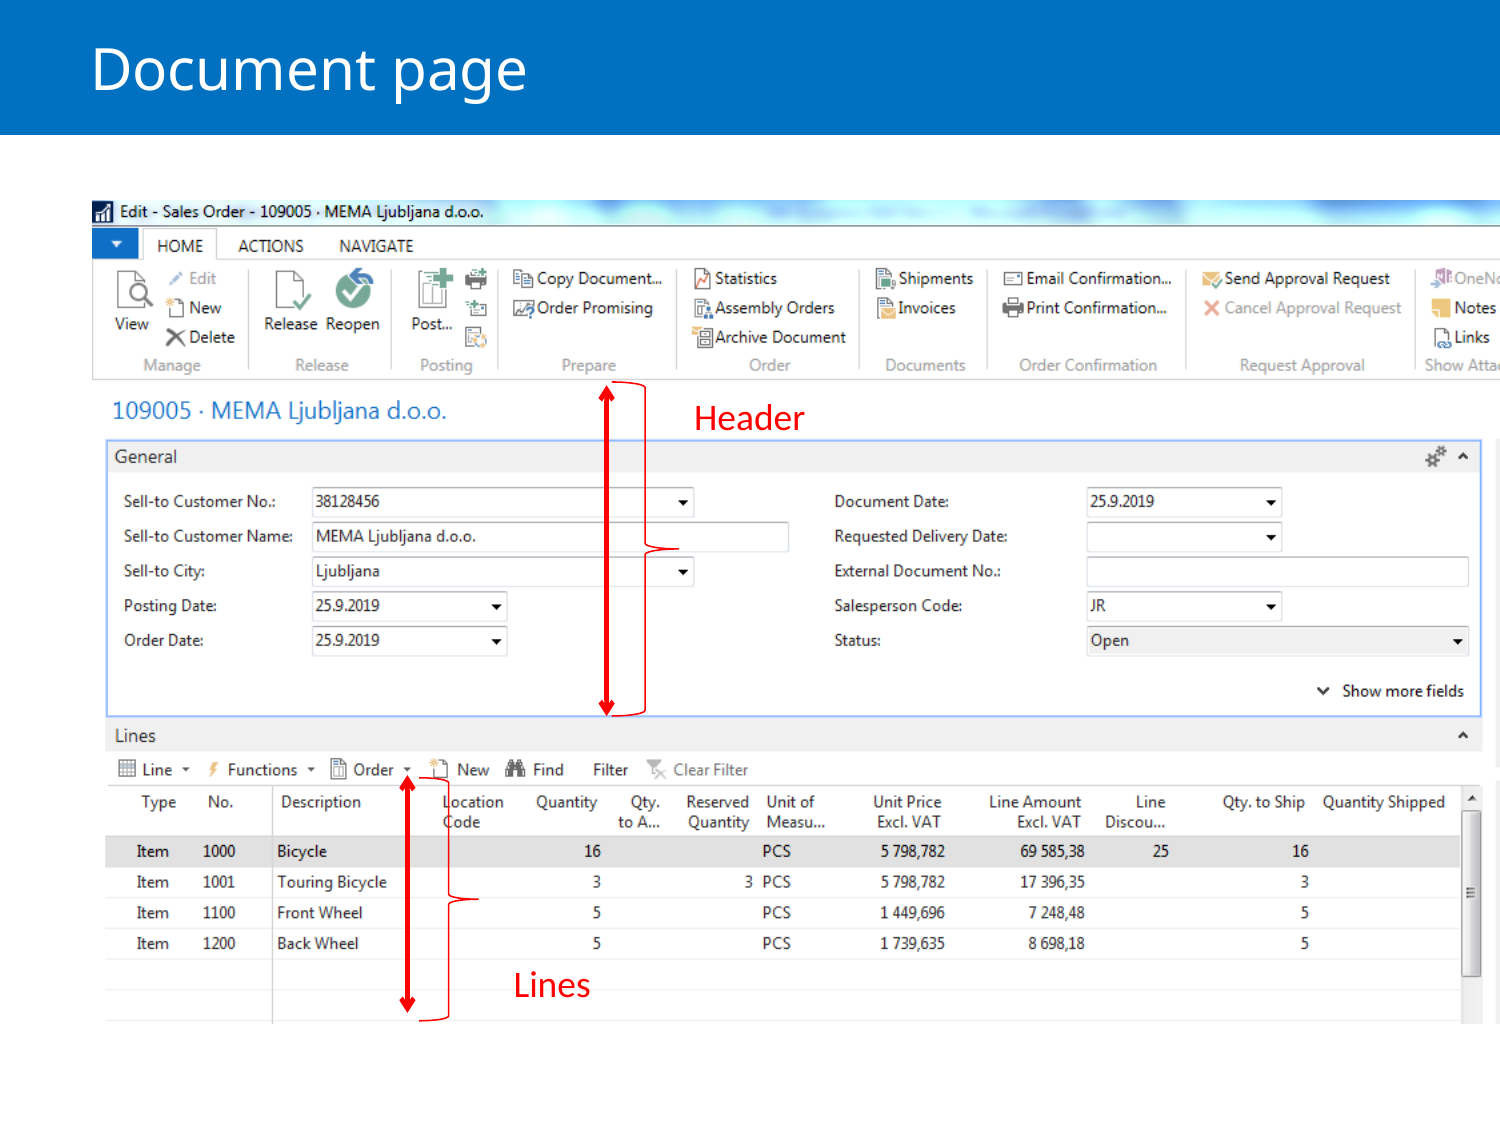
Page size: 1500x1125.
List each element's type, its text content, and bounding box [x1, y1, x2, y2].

picture [92, 200, 1500, 1024]
title Document page [75, 0, 1425, 135]
